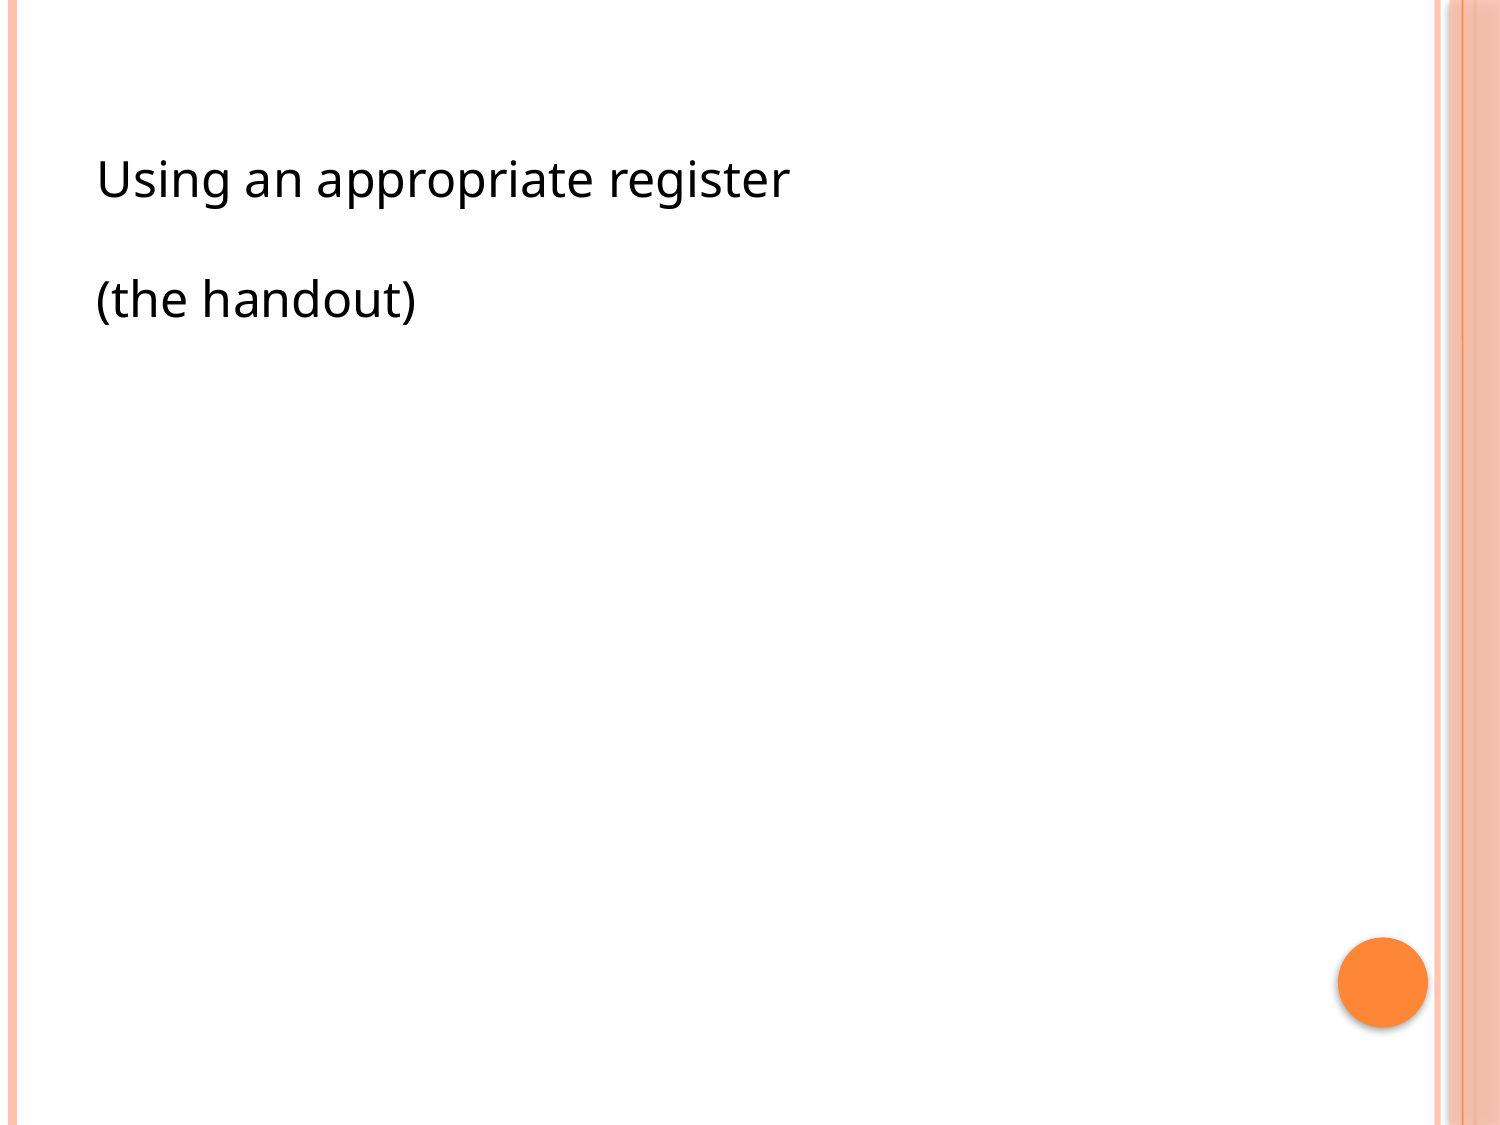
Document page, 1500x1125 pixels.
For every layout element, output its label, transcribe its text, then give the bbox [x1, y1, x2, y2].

text_box Using an appropriate register (the handout) [82, 140, 806, 336]
